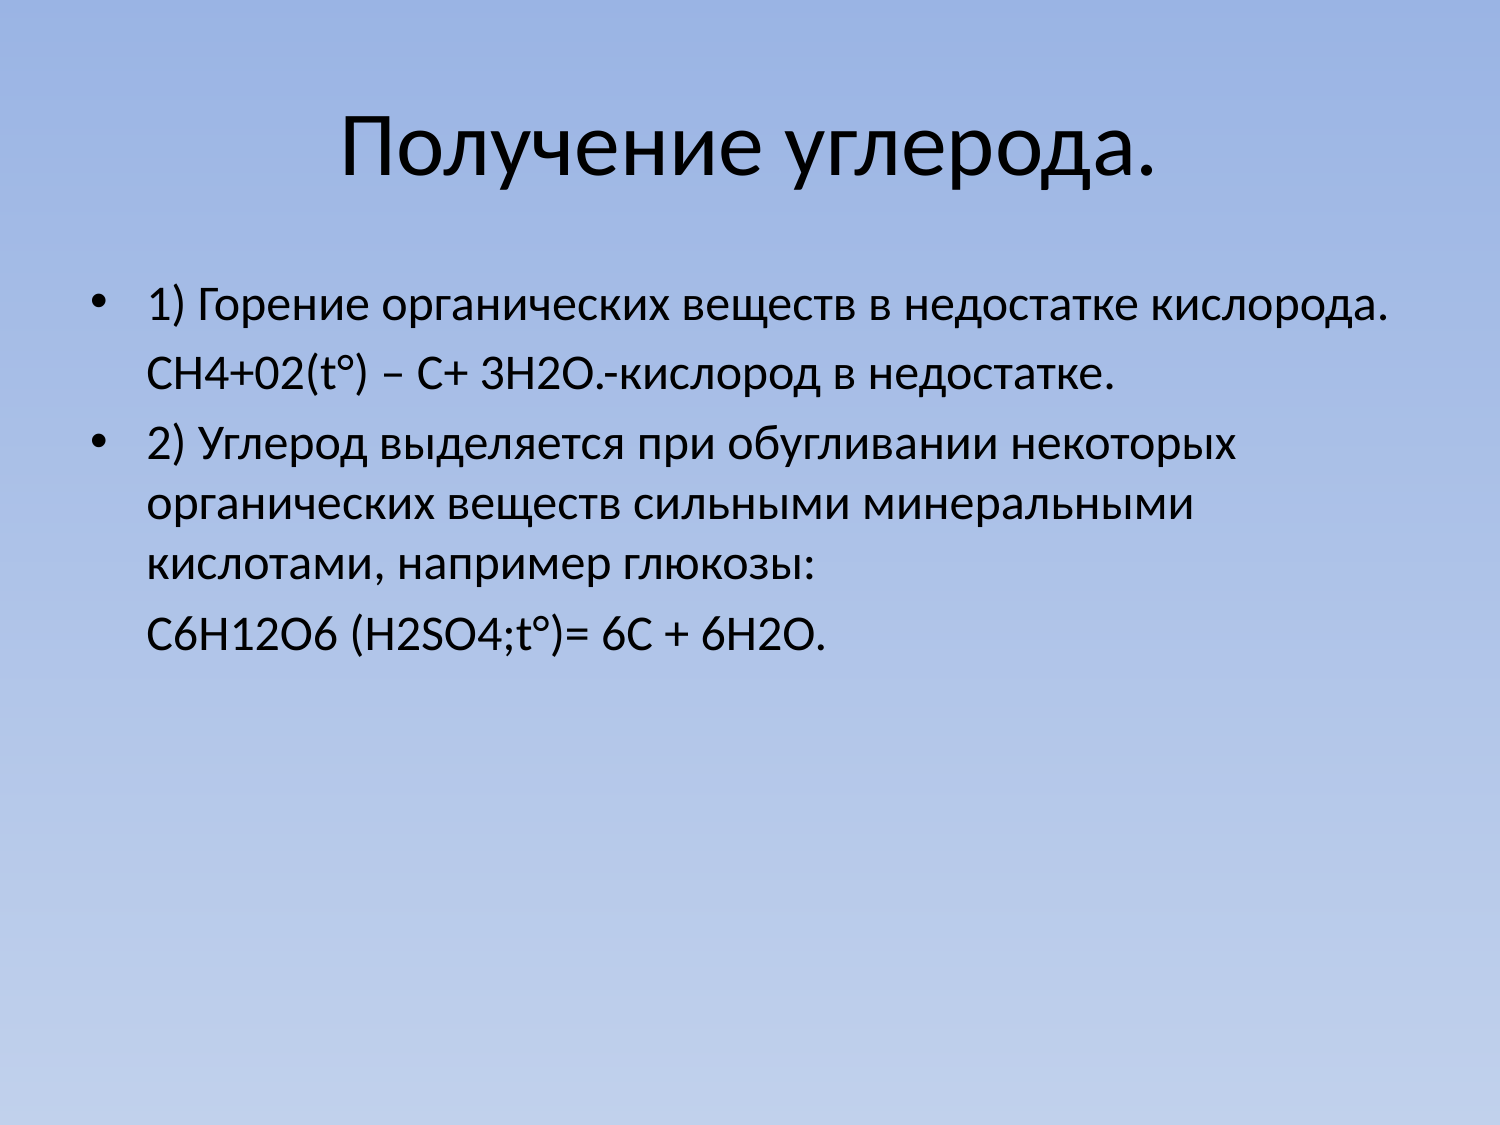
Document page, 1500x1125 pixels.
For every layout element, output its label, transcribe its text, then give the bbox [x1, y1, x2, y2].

title Получение углерода. [75, 45, 1425, 233]
list 1) Горение органических веществ в недостатке кислорода. CH4+02(t°) – C+ 3H2O.-кислород в недостатке. 2) Углерод выделяется при обугливании некоторых органических веществ сильными минеральными кислотами, например глюкозы: C6H12O6 (H2SO4;t°)= 6C + 6H2O. [75, 262, 1425, 1005]
